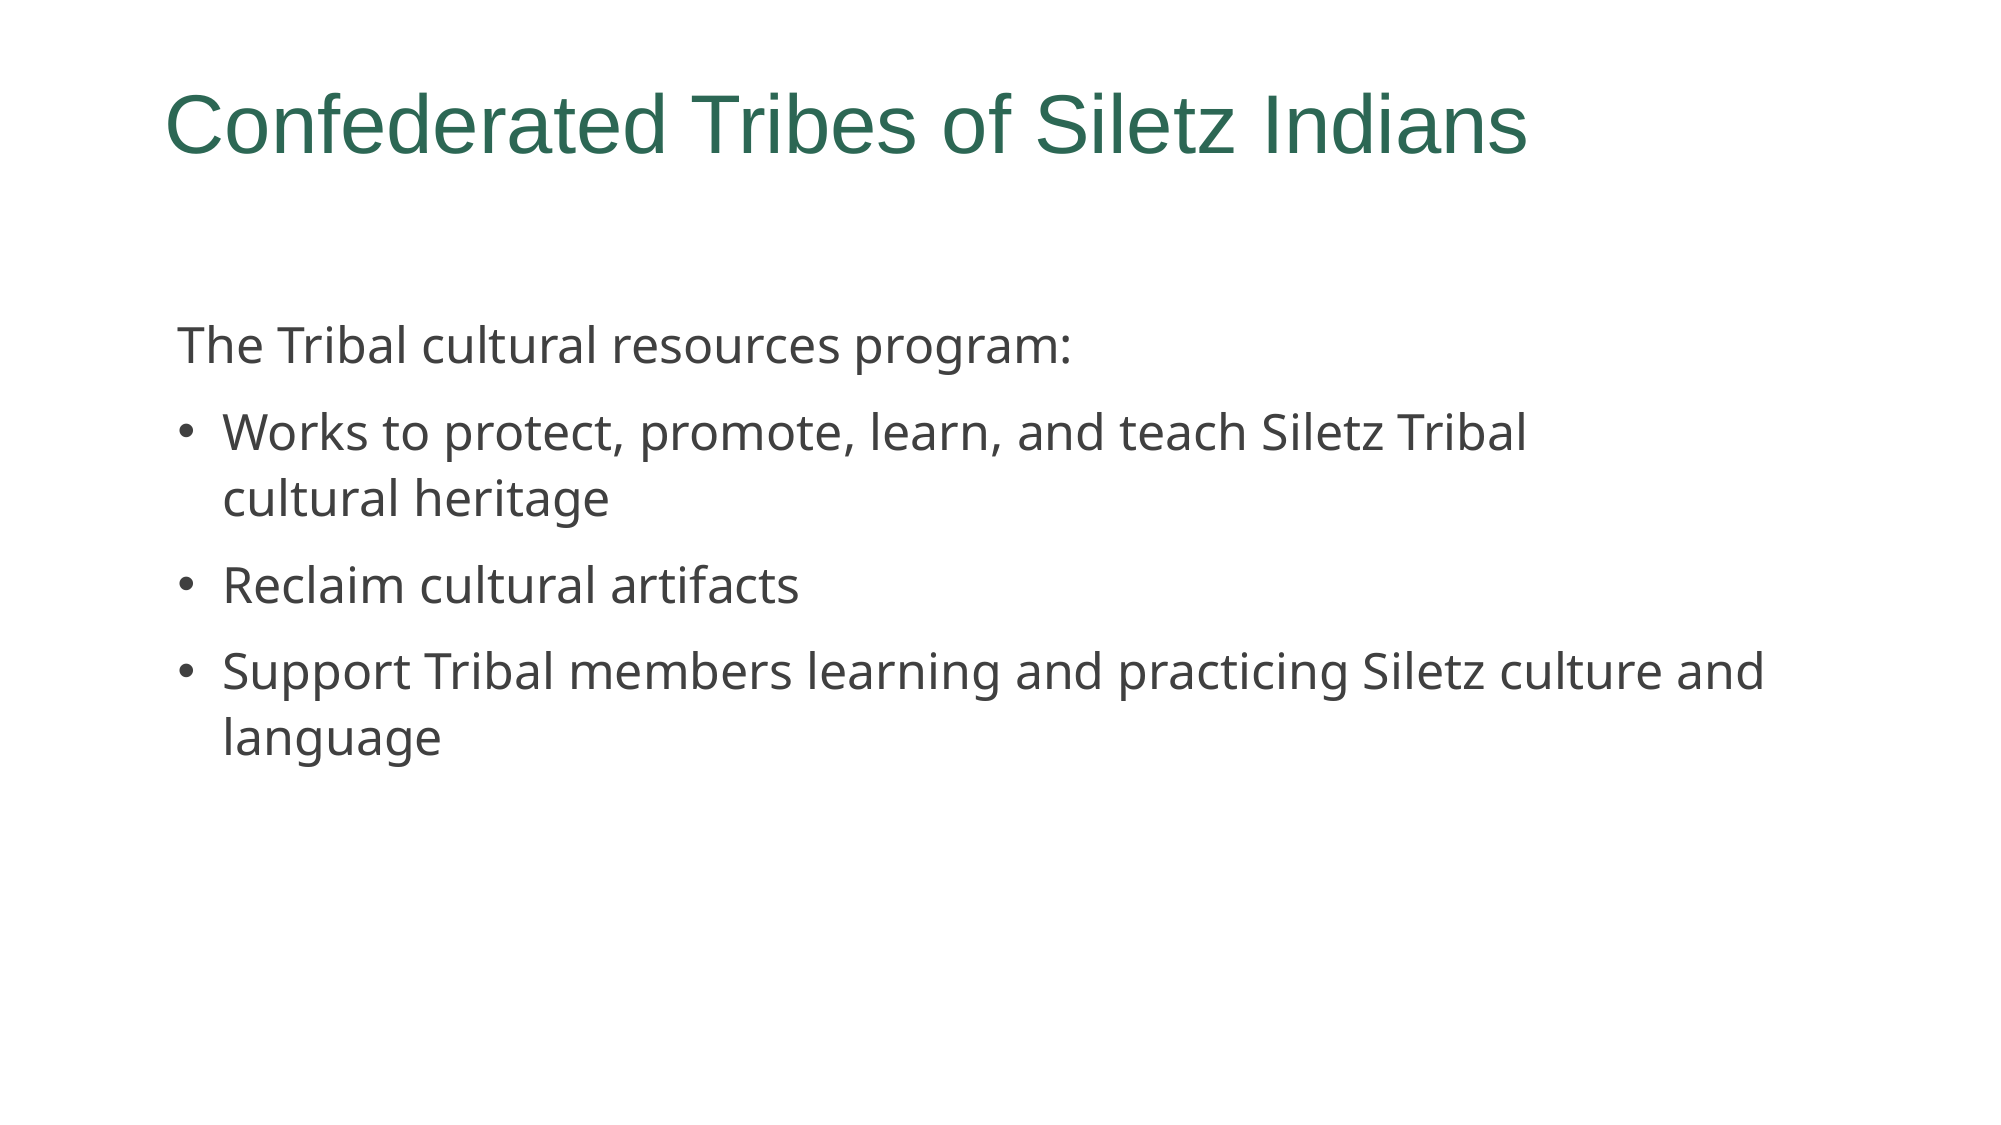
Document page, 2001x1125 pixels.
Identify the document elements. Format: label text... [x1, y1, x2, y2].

text_box The Tribal cultural resources program: Works to protect, promote, learn, and teach Siletz Tribal cultural heritage Reclaim cultural artifacts Support Tribal members learning and practicing Siletz culture and language [162, 299, 1874, 1034]
title Confederated Tribes of Siletz Indians [164, 81, 1783, 293]
